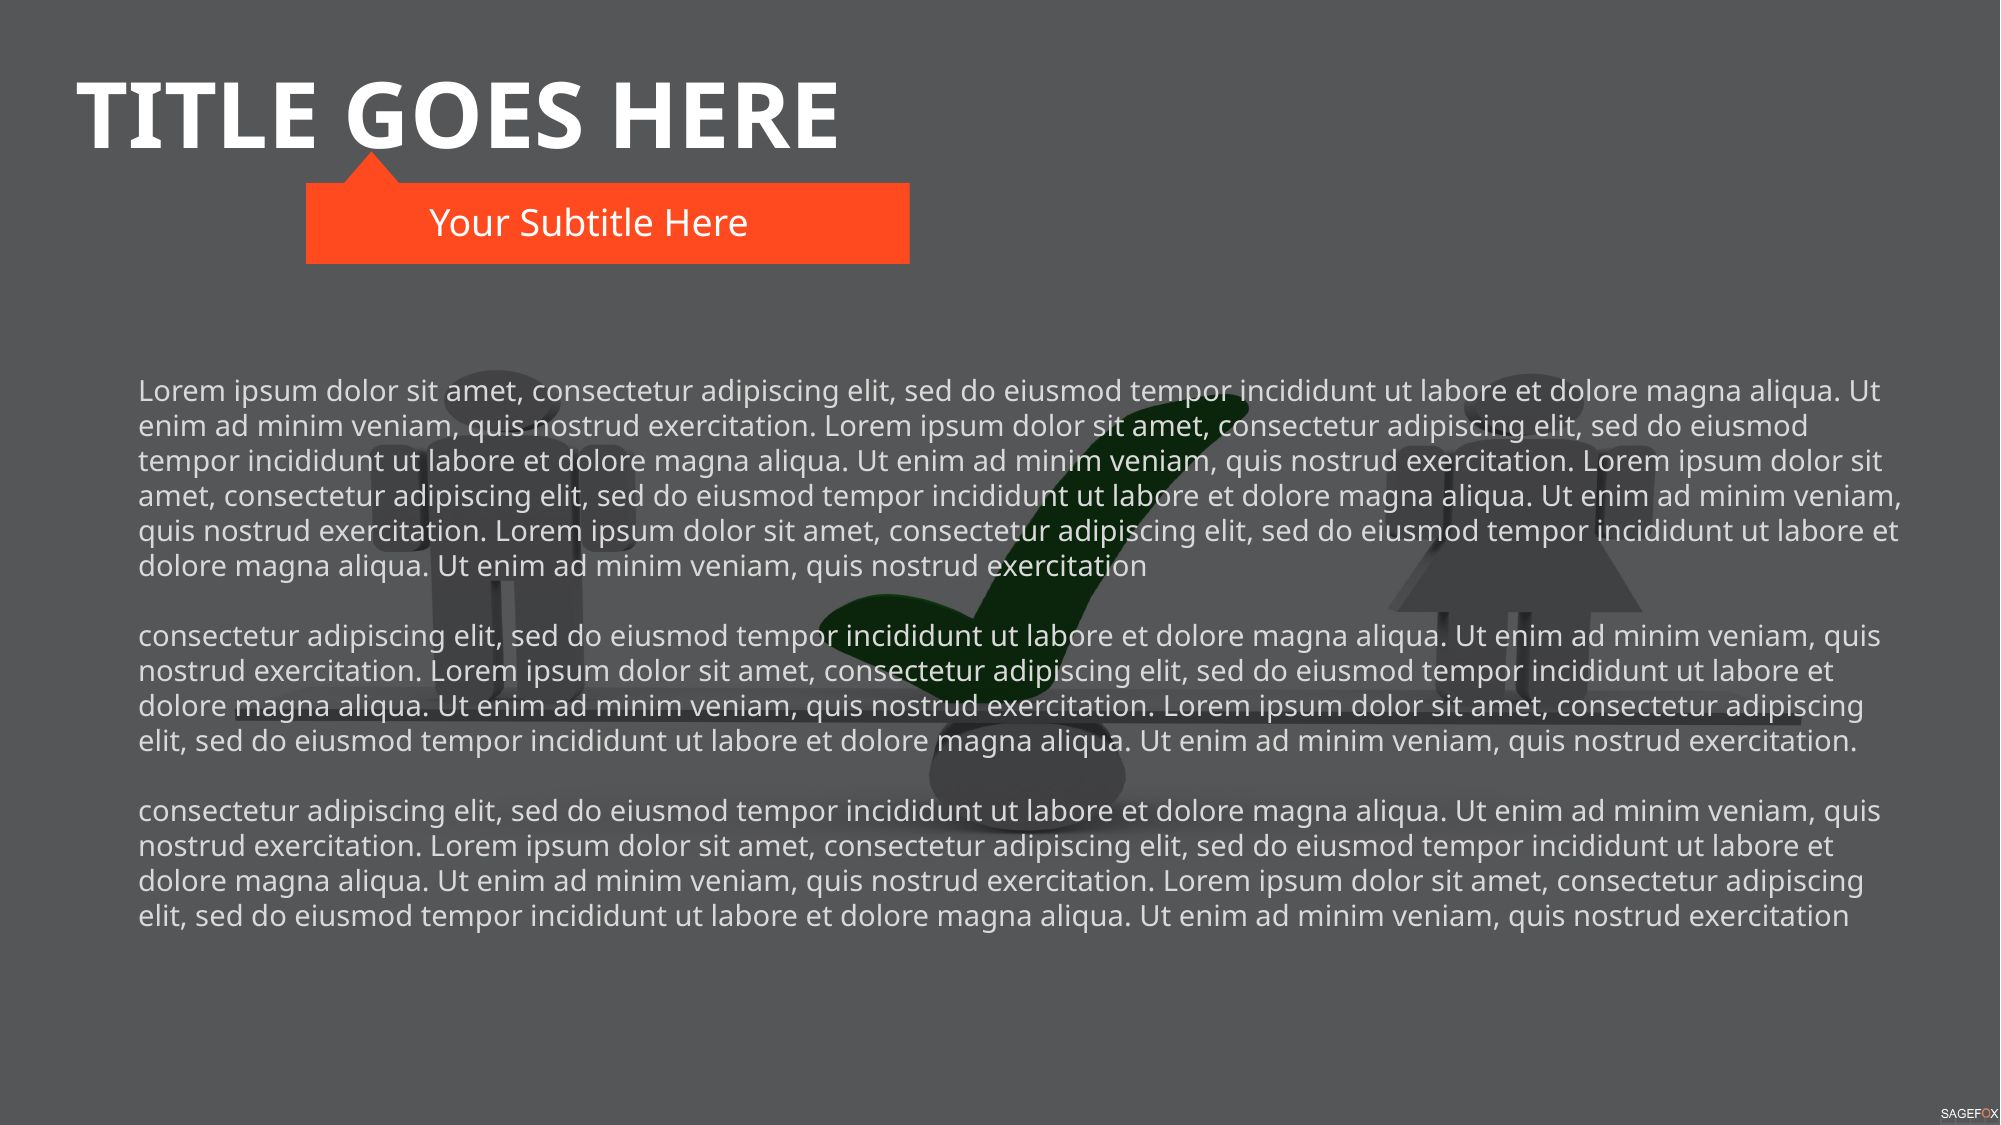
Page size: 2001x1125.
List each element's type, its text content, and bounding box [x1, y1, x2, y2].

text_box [306, 151, 910, 264]
text_box TITLE GOES HERE [60, 49, 965, 175]
picture [1940, 0, 2001, 1125]
text_box Lorem ipsum dolor sit amet, consectetur adipiscing elit, sed do eiusmod tempor incididunt ut labore et dolore magna aliqua. Ut enim ad minim veniam, quis nostrud exercitation. Lorem ipsum dolor sit amet, consectetur adipiscing elit, sed do eiusmod tempor incididunt ut labore et dolore magna aliqua. Ut enim ad minim veniam, quis nostrud exercitation. Lorem ipsum dolor sit amet, consectetur adipiscing elit, sed do eiusmod tempor incididunt ut labore et dolore magna aliqua. Ut enim ad minim veniam, quis nostrud exercitation. Lorem ipsum dolor sit amet, consectetur adipiscing elit, sed do eiusmod tempor incididunt ut labore et dolore magna aliqua. Ut enim ad minim veniam, quis nostrud exercitation consectetur adipiscing elit, sed do eiusmod tempor incididunt ut labore et dolore magna aliqua. Ut enim ad minim veniam, quis nostrud exercitation. Lorem ipsum dolor sit amet, consectetur adipiscing elit, sed do eiusmod tempor incididunt ut labore et dolore magna aliqua. Ut enim ad minim veniam, quis nostrud exercitation. Lorem ipsum dolor sit amet, consectetur adipiscing elit, sed do eiusmod tempor incididunt ut labore et dolore magna aliqua. Ut enim ad minim veniam, quis nostrud exercitation. consectetur adipiscing elit, sed do eiusmod tempor incididunt ut labore et dolore magna aliqua. Ut enim ad minim veniam, quis nostrud exercitation. Lorem ipsum dolor sit amet, consectetur adipiscing elit, sed do eiusmod tempor incididunt ut labore et dolore magna aliqua. Ut enim ad minim veniam, quis nostrud exercitation. Lorem ipsum dolor sit amet, consectetur adipiscing elit, sed do eiusmod tempor incididunt ut labore et dolore magna aliqua. Ut enim ad minim veniam, quis nostrud exercitation [123, 365, 1930, 940]
